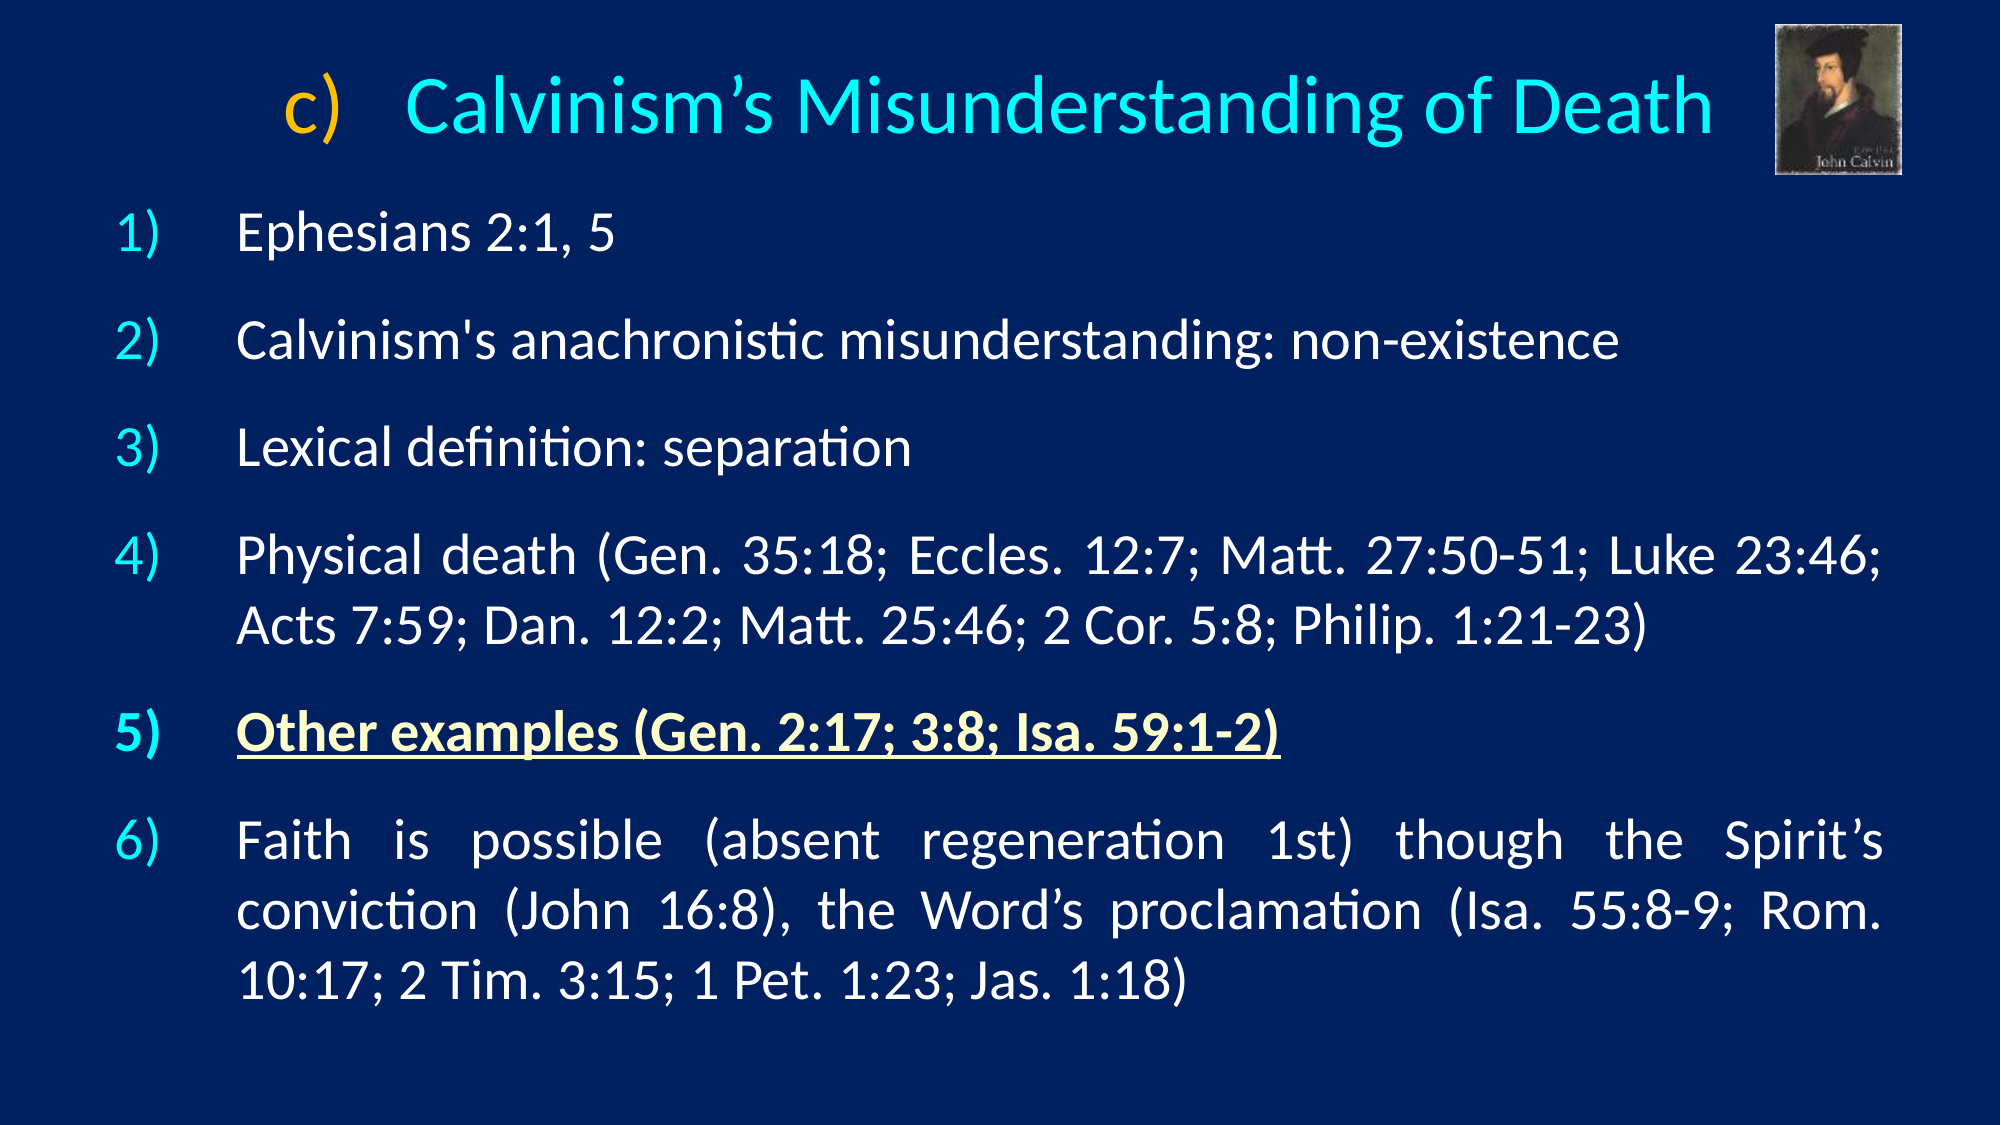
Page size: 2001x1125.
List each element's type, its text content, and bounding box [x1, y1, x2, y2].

picture [1774, 24, 1902, 176]
text_box Calvinism’s Misunderstanding of Death [168, 24, 1773, 175]
list Ephesians 2:1, 5 Calvinism's anachronistic misunderstanding: non-existence Lexical definition: separation Physical death (Gen. 35:18; Eccles. 12:7; Matt. 27:50-51; Luke 23:46; Acts 7:59; Dan. 12:2; Matt. 25:46; 2 Cor. 5:8; Philip. 1:21-23) Other examples (Gen. 2:17; 3:8; Isa. 59:1-2) Faith is possible (absent regeneration 1st) though the Spirit’s conviction (John 16:8), the Word’s proclamation (Isa. 55:8-9; Rom. 10:17; 2 Tim. 3:15; 1 Pet. 1:23; Jas. 1:18) [99, 185, 1901, 1088]
